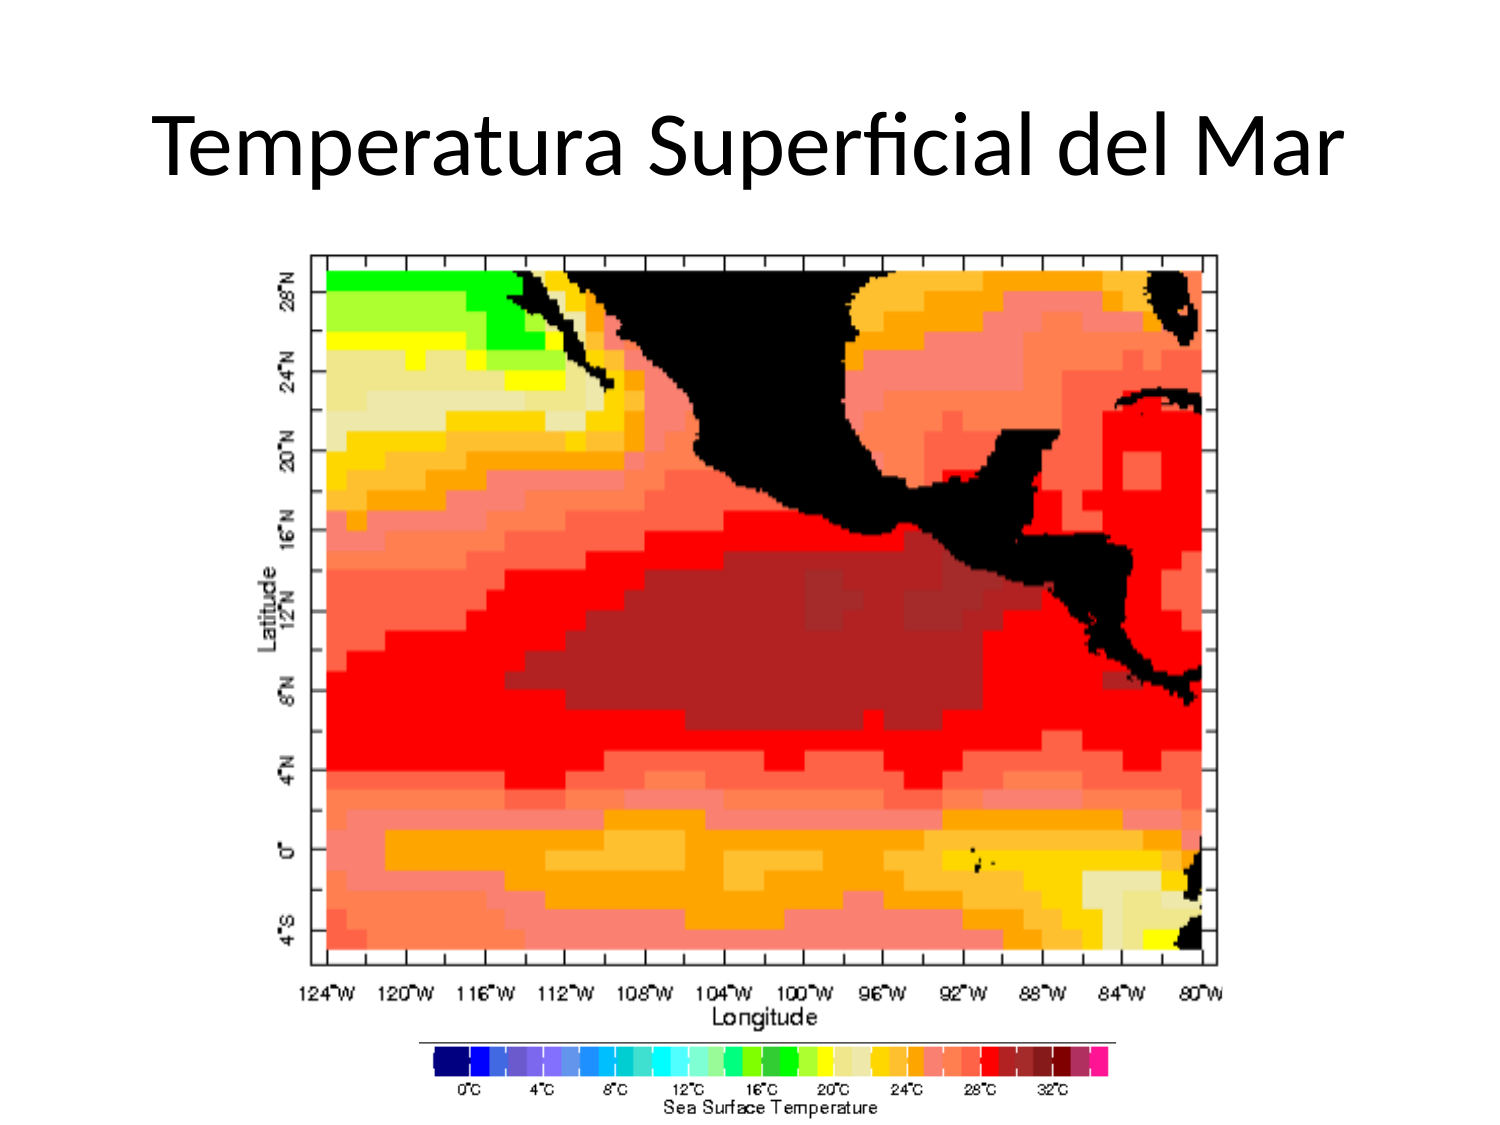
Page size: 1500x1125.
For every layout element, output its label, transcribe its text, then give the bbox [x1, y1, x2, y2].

title Temperatura Superficial del Mar [75, 45, 1425, 233]
picture [241, 243, 1223, 1125]
